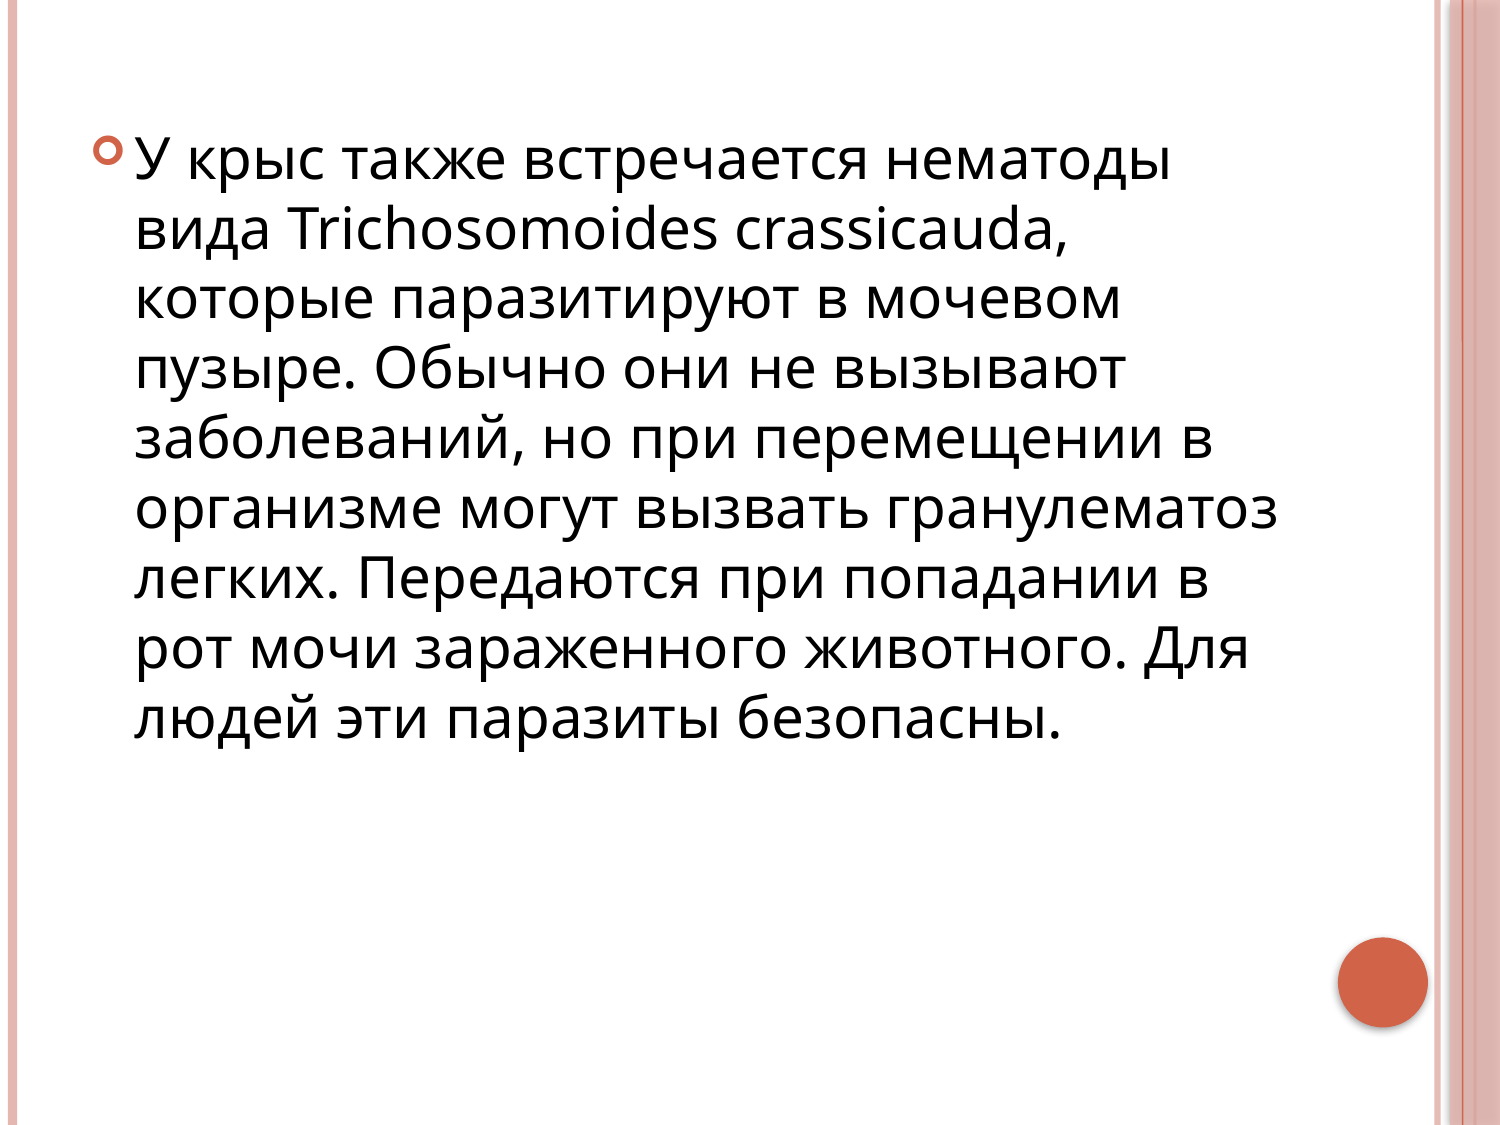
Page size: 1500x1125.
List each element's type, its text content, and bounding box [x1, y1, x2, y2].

list У крыс также встречается нематоды вида Trichosomoides crassicauda, которые паразитируют в мочевом пузыре. Обычно они не вызывают заболеваний, но при перемещении в организме могут вызвать гранулематоз легких. Передаются при попадании в рот мочи зараженного животного. Для людей эти паразиты безопасны. [75, 113, 1300, 1062]
